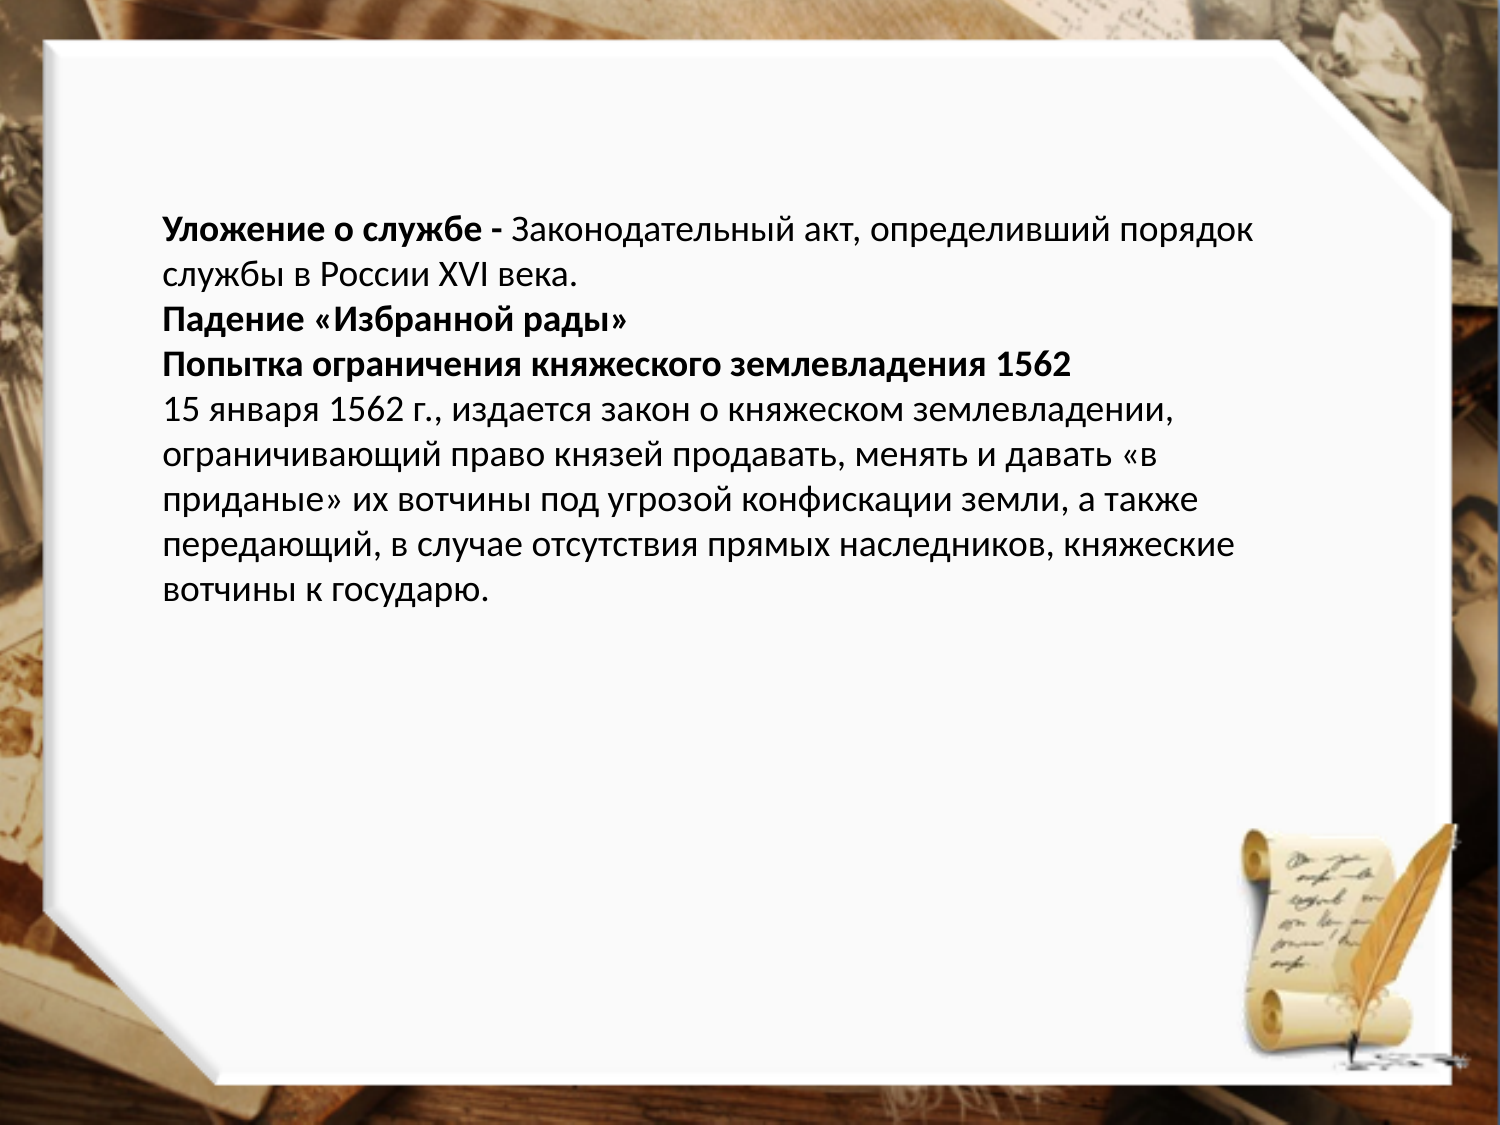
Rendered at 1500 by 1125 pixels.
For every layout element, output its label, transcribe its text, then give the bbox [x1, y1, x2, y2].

picture [0, 0, 1500, 1125]
text_box Уложение о службе - Законодательный акт, определивший порядок службы в России XVI века. Падение «Избранной рады» Попытка ограничения княжеского землевладения 1562 15 января 1562 г., издается закон о княжеском землевладении, ограничивающий право князей продавать, менять и давать «в приданые» их вотчины под угрозой конфискации земли, а также передающий, в случае отсутствия прямых наследников, княжеские вотчины к государю. [147, 196, 1353, 661]
